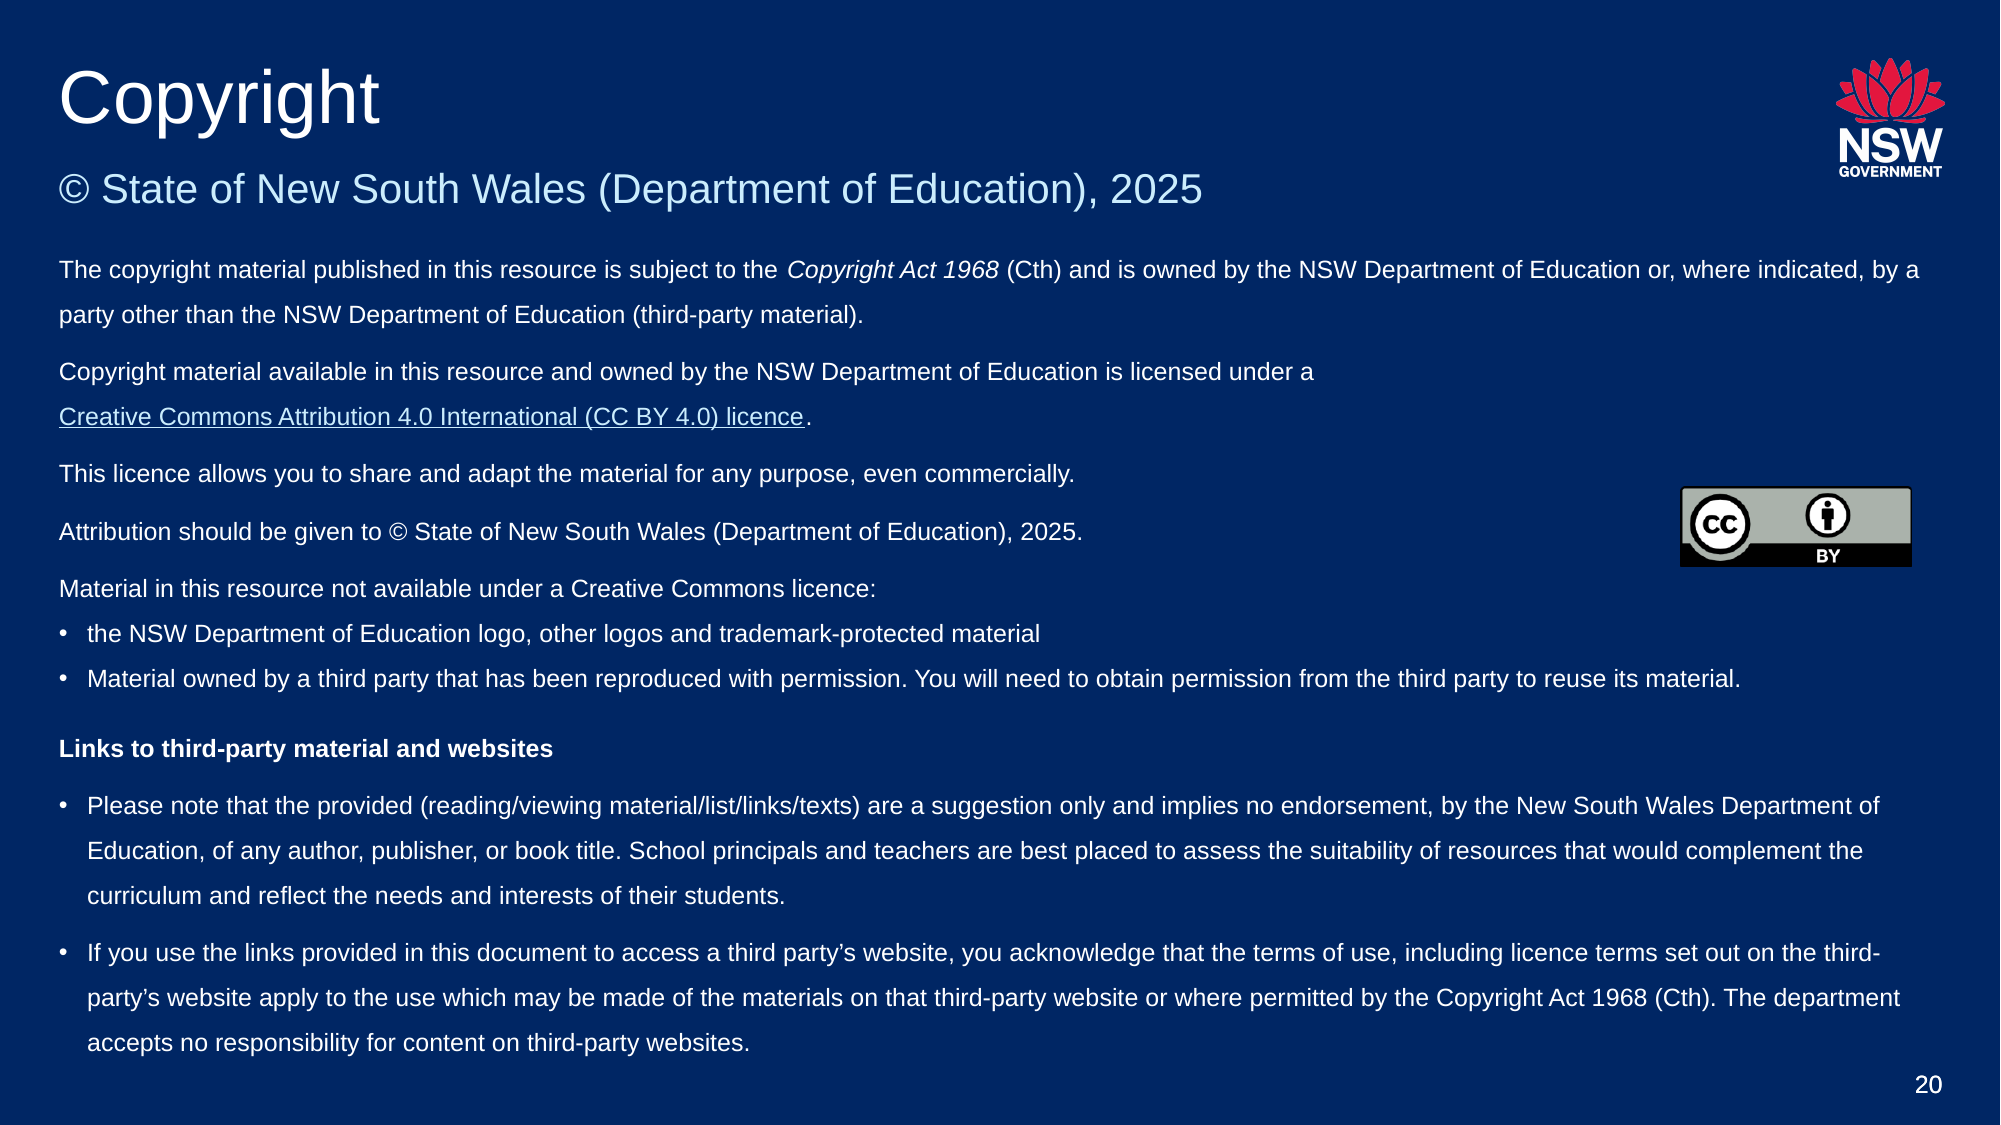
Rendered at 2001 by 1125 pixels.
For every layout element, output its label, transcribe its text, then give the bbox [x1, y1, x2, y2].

slide_number 20 [1824, 1068, 1943, 1099]
picture [1836, 58, 1945, 177]
text_box The copyright material published in this resource is subject to the Copyright Act 1968 (Cth) and is owned by the NSW Department of Education or, where indicated, by a party other than the NSW Department of Education (third-party material). Copyright material available in this resource and owned by the NSW Department of Education is licensed under a Creative Commons Attribution 4.0 International (CC BY 4.0) licence. This licence allows you to share and adapt the material for any purpose, even commercially. Attribution should be given to © State of New South Wales (Department of Education), 2025. Material in this resource not available under a Creative Commons licence: the NSW Department of Education logo, other logos and trademark-protected material Material owned by a third party that has been reproduced with permission. You will need to obtain permission from the third party to reuse its material. Links to third-party material and websites Please note that the provided (reading/viewing material/list/links/texts) are a suggestion only and implies no endorsement, by the New South Wales Department of Education, of any author, publisher, or book title. School principals and teachers are best placed to assess the suitability of resources that would complement the curriculum and reflect the needs and interests of their students. If you use the links provided in this document to access a third party’s website, you acknowledge that the terms of use, including licence terms set out on the third-party’s website apply to the use which may be made of the materials on that third-party website or where permitted by the Copyright Act 1968 (Cth). The department accepts no responsibility for content on third-party websites. [59, 238, 1943, 1070]
list © State of New South Wales (Department of Education), 2025 [59, 160, 1713, 212]
title Copyright [59, 59, 1713, 148]
